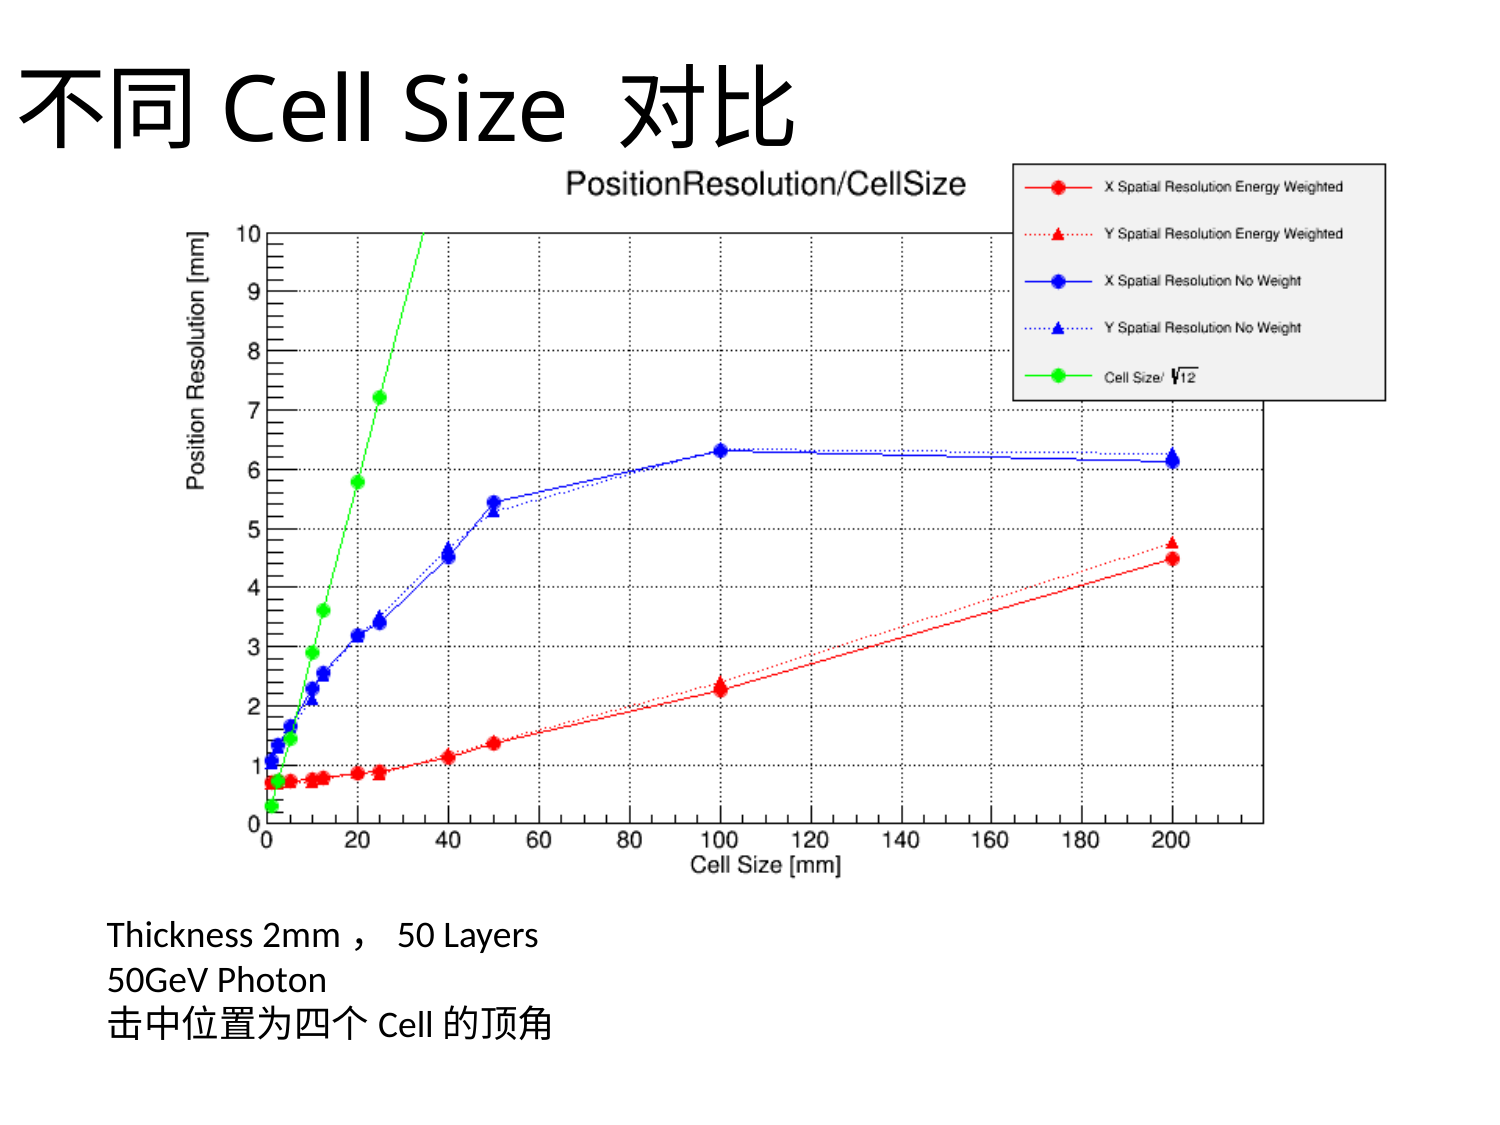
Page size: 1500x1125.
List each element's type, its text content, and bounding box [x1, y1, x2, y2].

text_box Thickness 2mm，50 Layers 50GeV Photon 击中位置为四个Cell的顶角 [91, 902, 842, 1053]
picture [143, 159, 1388, 898]
title 不同Cell Size 对比 [0, 2, 1294, 221]
